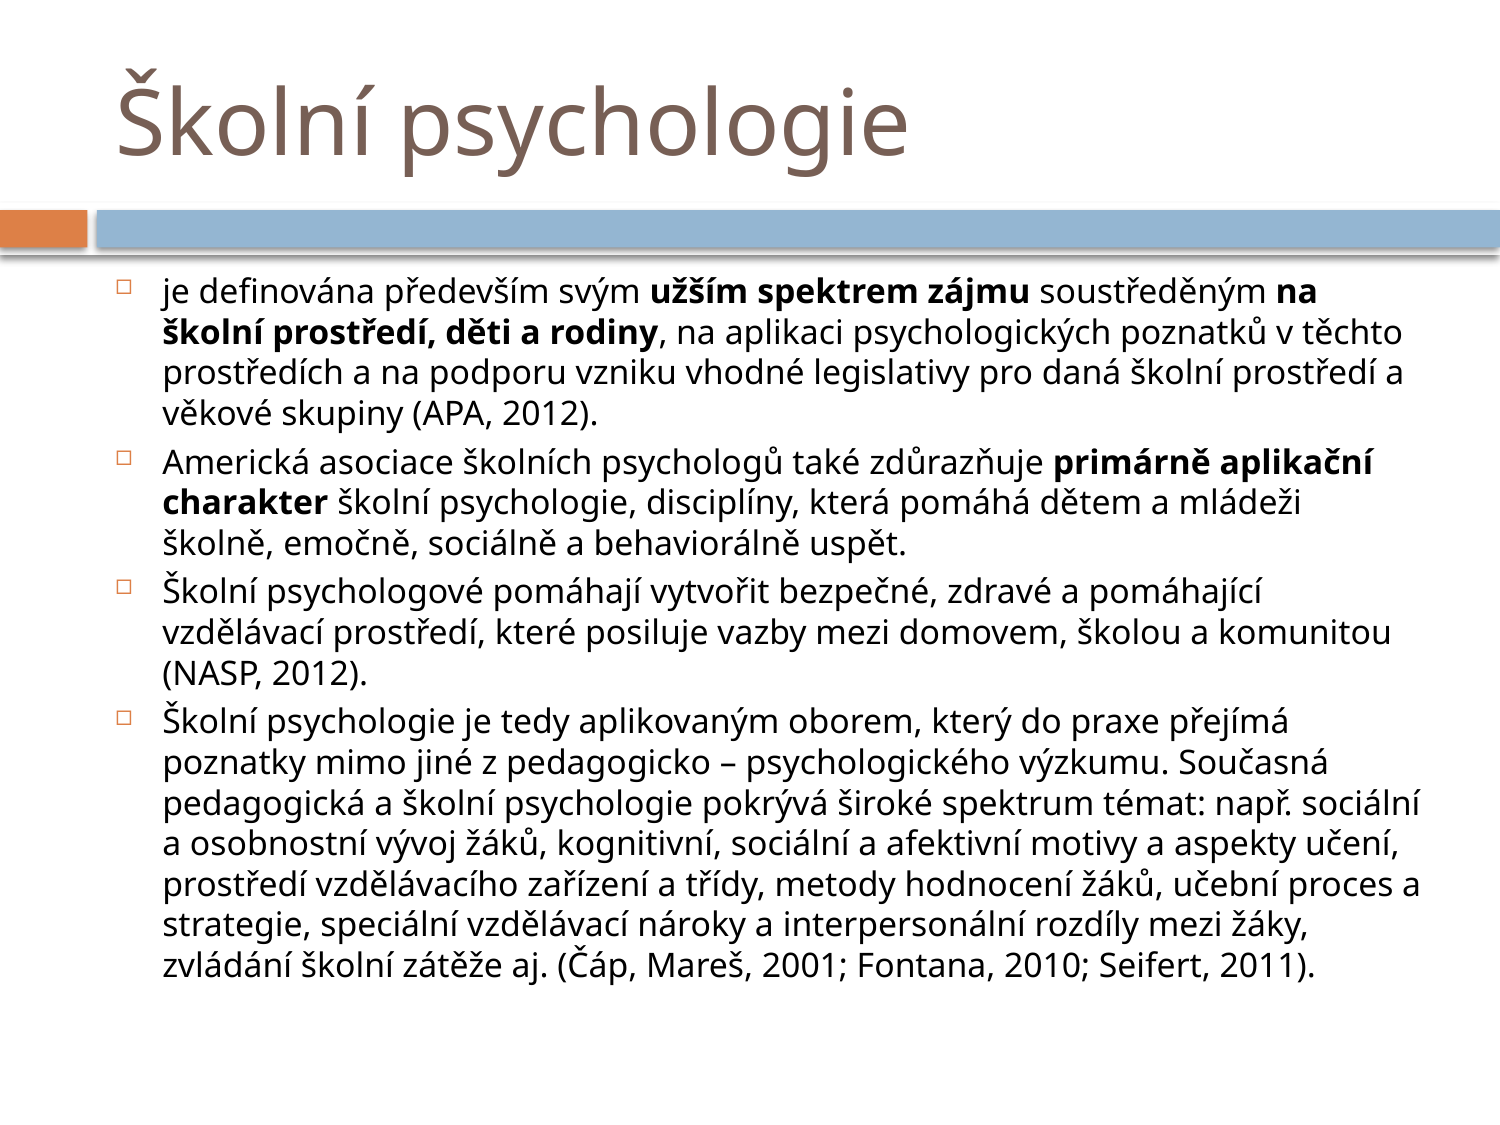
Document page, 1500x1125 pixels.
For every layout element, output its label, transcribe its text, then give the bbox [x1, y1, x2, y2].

list je definována především svým užším spektrem zájmu soustředěným na školní prostředí, děti a rodiny, na aplikaci psychologických poznatků v těchto prostředích a na podporu vzniku vhodné legislativy pro daná školní prostředí a věkové skupiny (APA, 2012). Americká asociace školních psychologů také zdůrazňuje primárně aplikační charakter školní psychologie, disciplíny, která pomáhá dětem a mládeži školně, emočně, sociálně a behaviorálně uspět. Školní psychologové pomáhají vytvořit bezpečné, zdravé a pomáhající vzdělávací prostředí, které posiluje vazby mezi domovem, školou a komunitou (NASP, 2012). Školní psychologie je tedy aplikovaným oborem, který do praxe přejímá poznatky mimo jiné z pedagogicko – psychologického výzkumu. Současná pedagogická a školní psychologie pokrývá široké spektrum témat: např. sociální a osobnostní vývoj žáků, kognitivní, sociální a afektivní motivy a aspekty učení, prostředí vzdělávacího zařízení a třídy, metody hodnocení žáků, učební proces a strategie, speciální vzdělávací nároky a interpersonální rozdíly mezi žáky, zvládání školní zátěže aj. (Čáp, Mareš, 2001; Fontana, 2010; Seifert, 2011). [100, 262, 1438, 1000]
title Školní psychologie [100, 37, 1438, 200]
